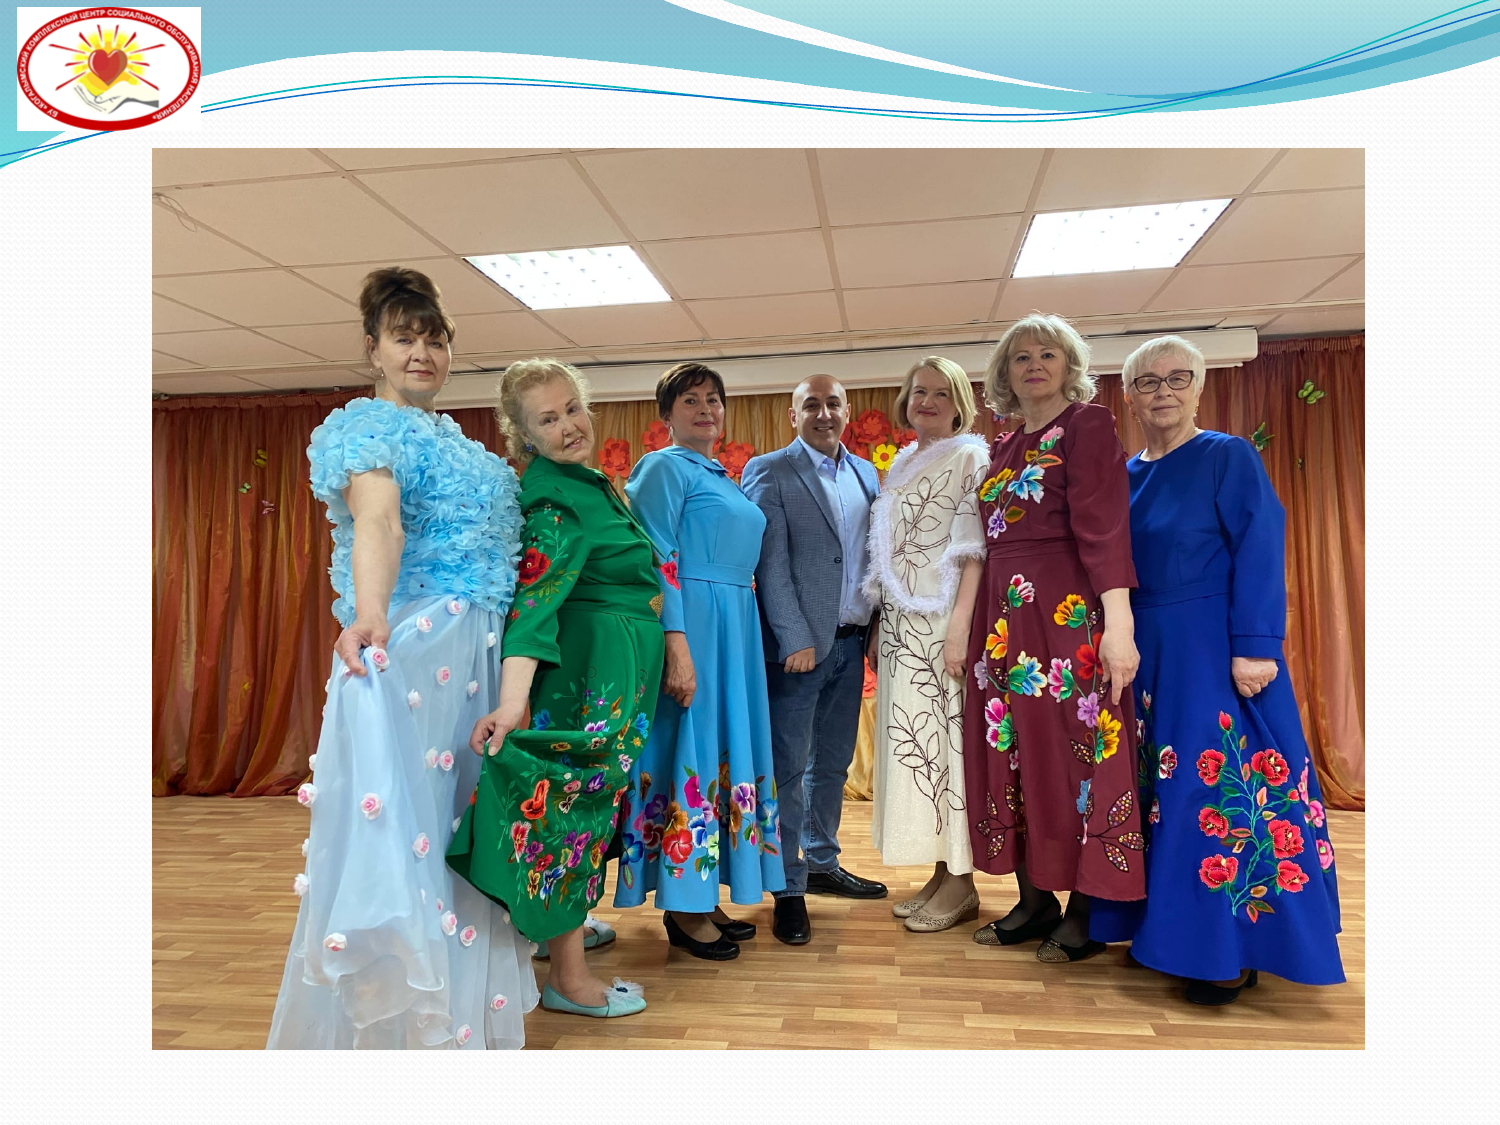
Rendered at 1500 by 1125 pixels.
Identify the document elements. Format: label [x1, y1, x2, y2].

picture [152, 148, 1365, 1050]
picture [17, 7, 201, 131]
